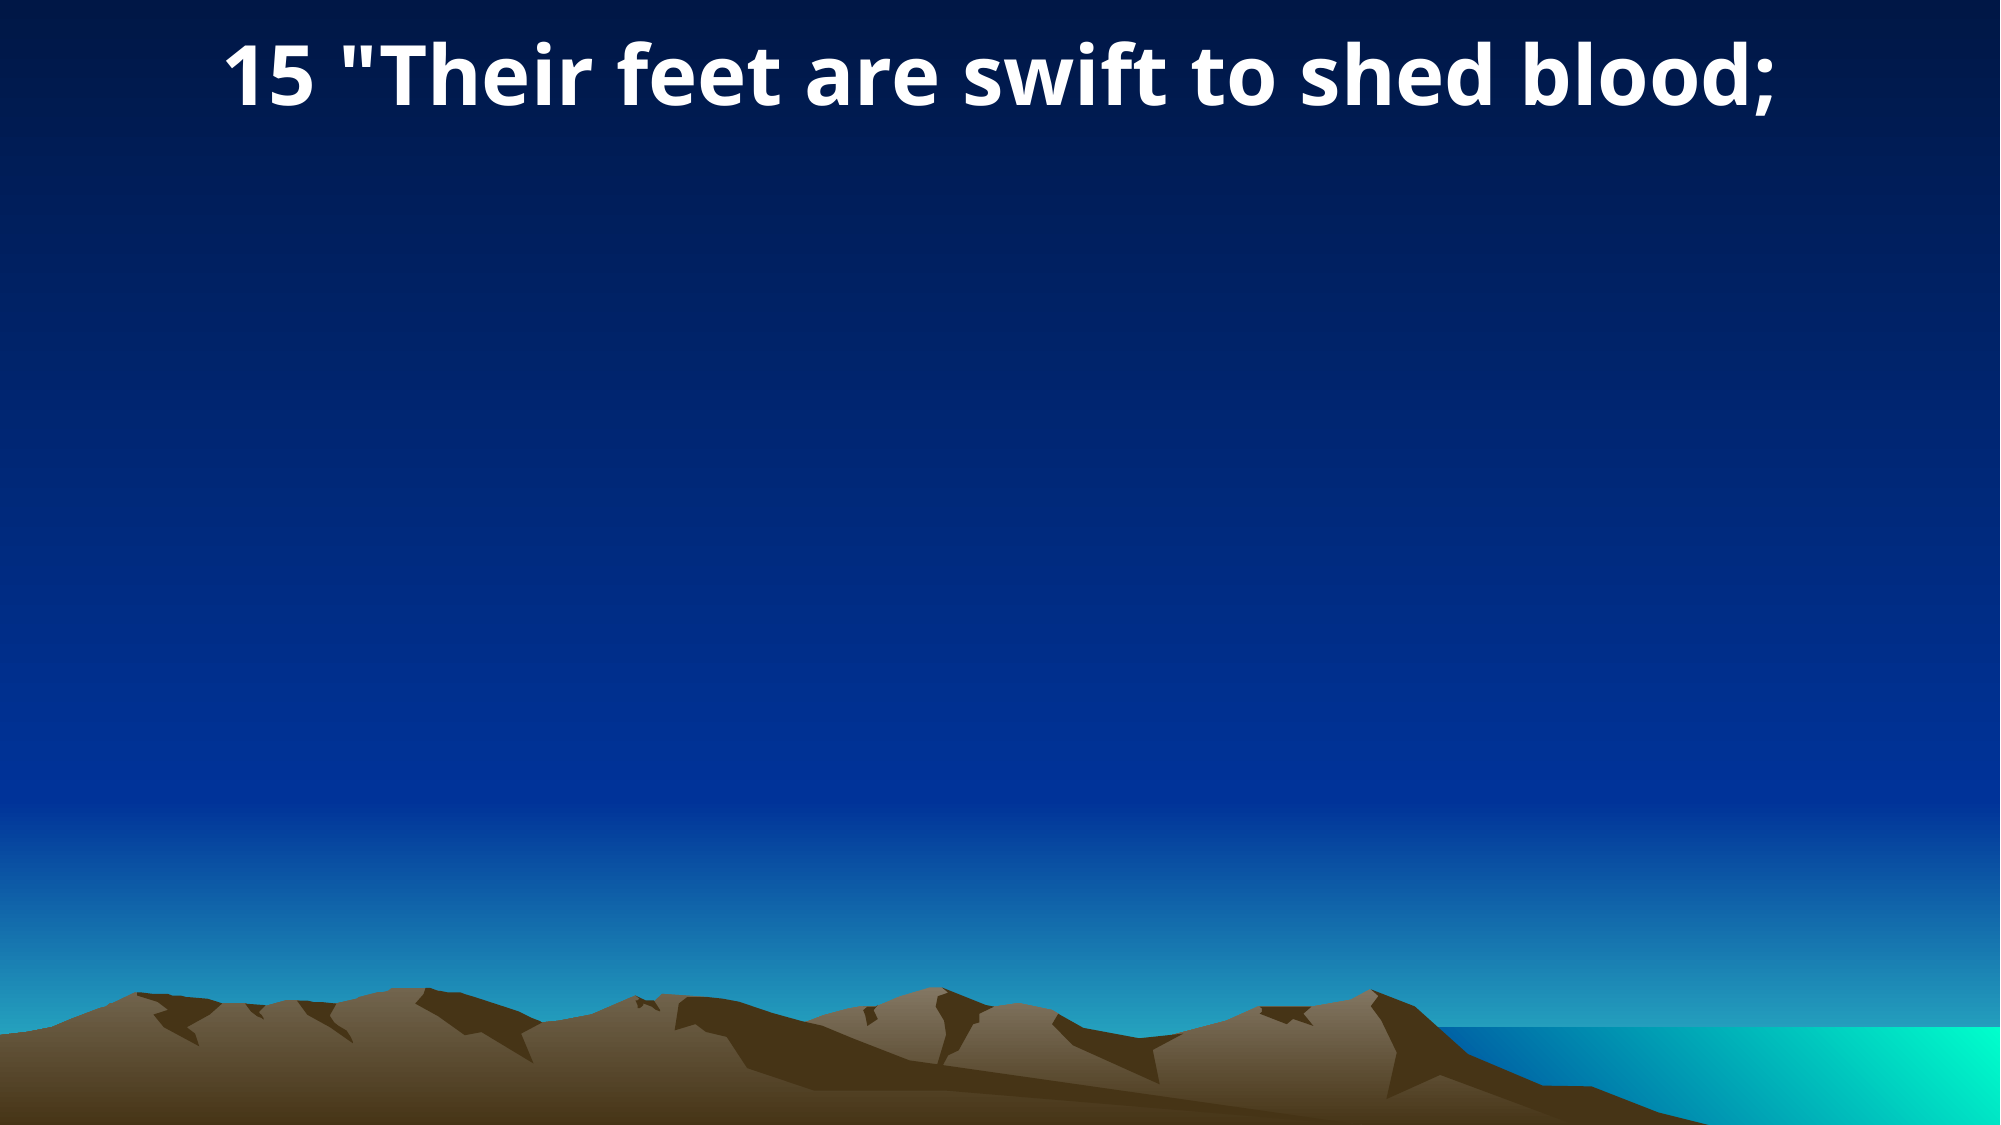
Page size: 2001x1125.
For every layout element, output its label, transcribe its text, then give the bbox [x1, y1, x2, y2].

text_box 15 "Their feet are swift to shed blood; [0, 0, 2000, 825]
